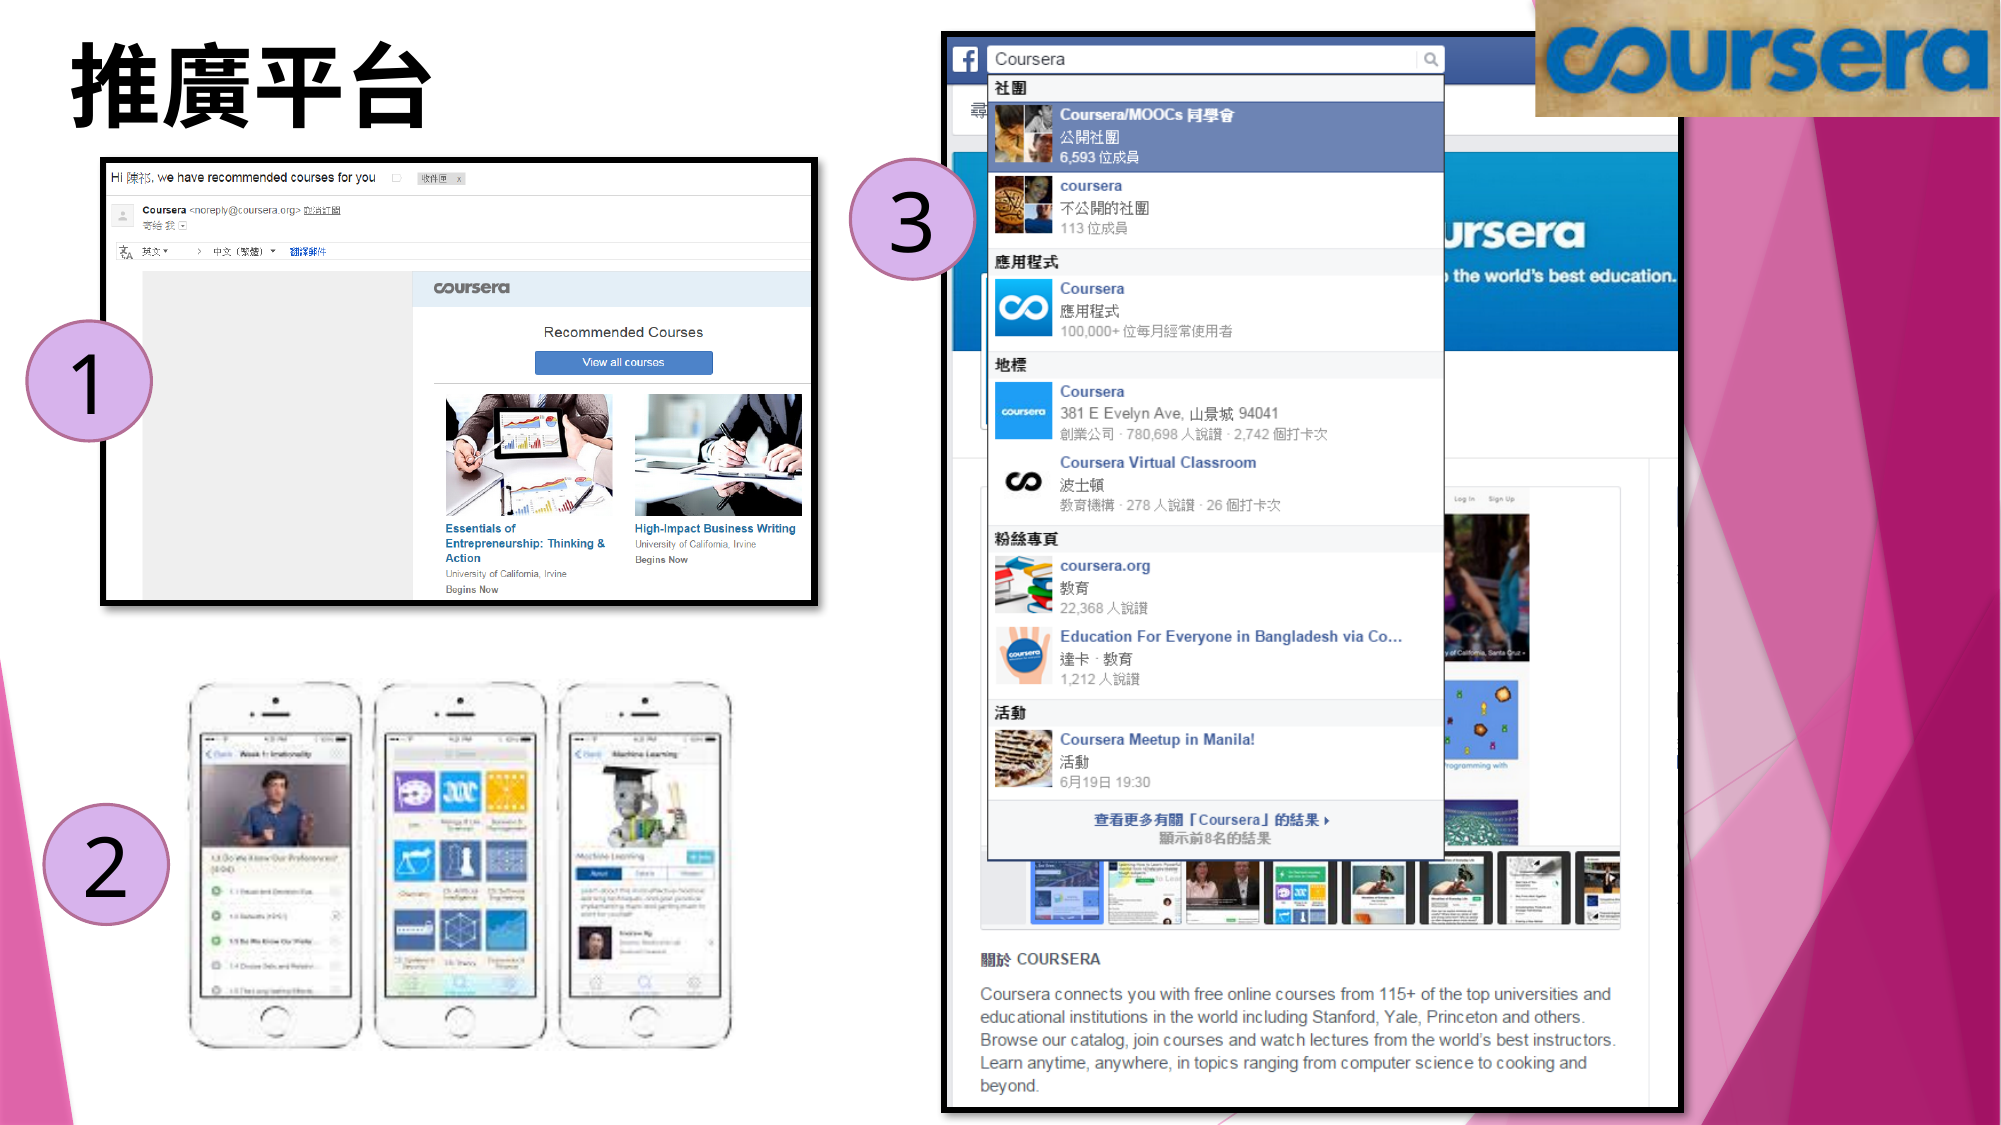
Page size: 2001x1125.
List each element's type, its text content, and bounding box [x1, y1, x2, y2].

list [184, 677, 739, 1052]
text_box 2 [42, 802, 171, 927]
title 推廣平台 [55, 20, 1466, 238]
text_box 1 [25, 319, 100, 443]
picture [946, 0, 2000, 1108]
picture [105, 162, 812, 601]
text_box 3 [848, 157, 941, 281]
